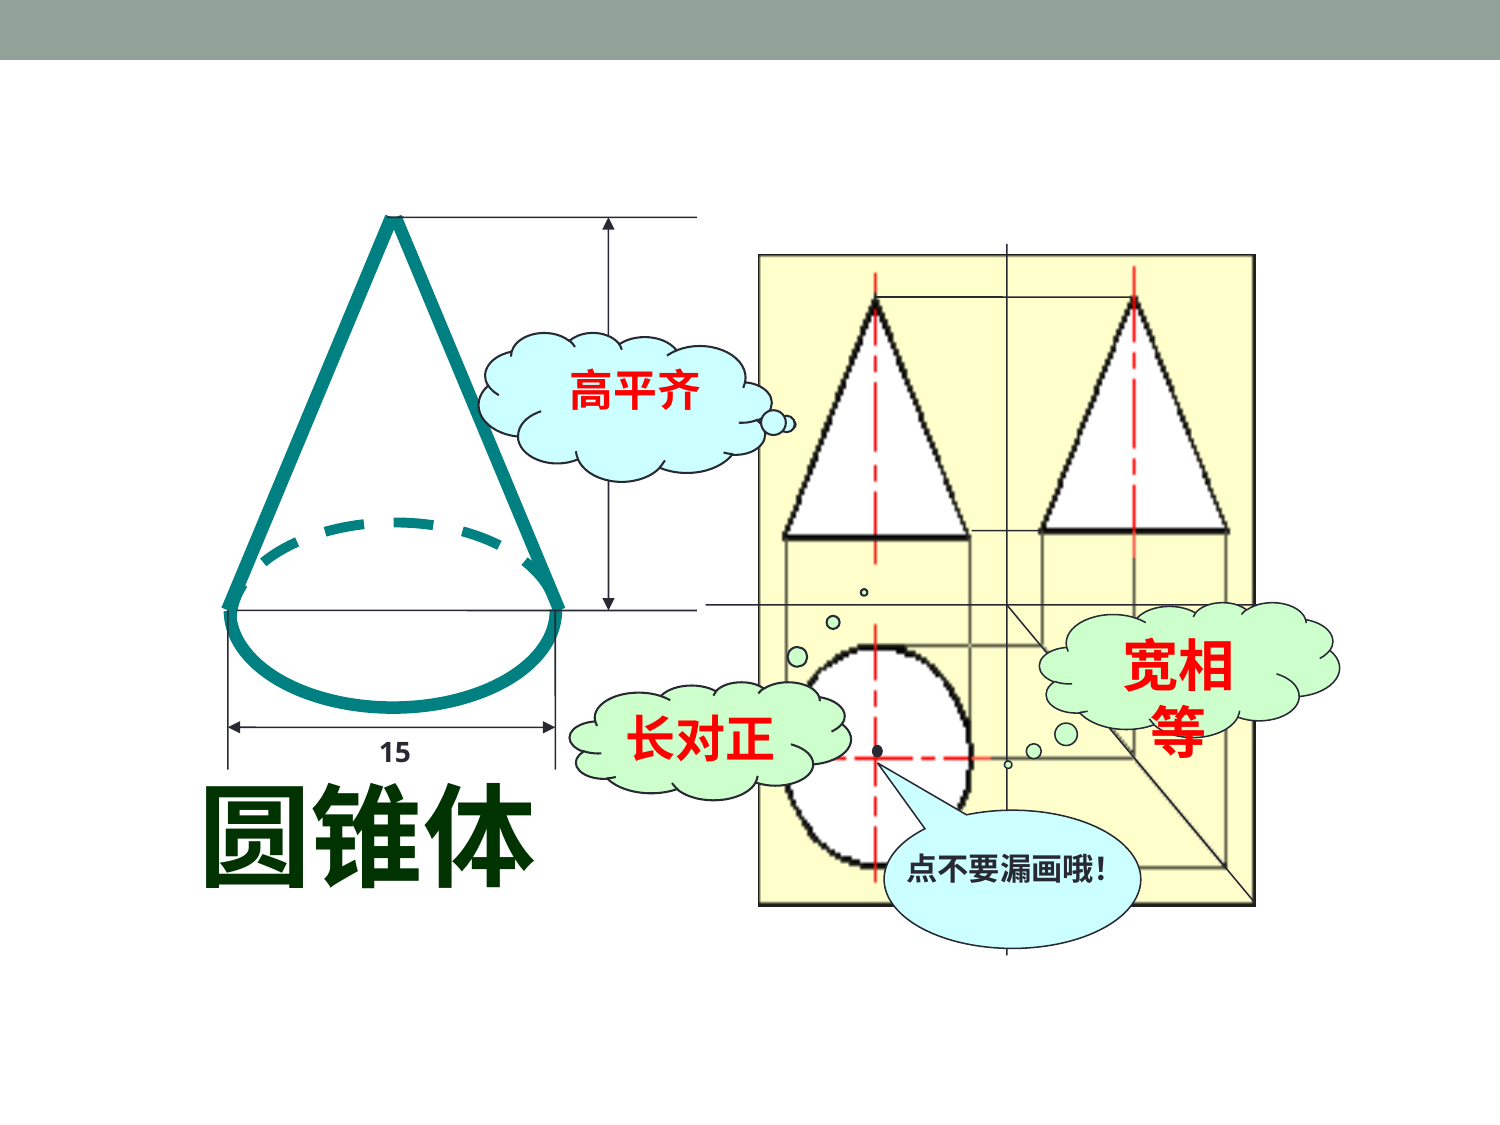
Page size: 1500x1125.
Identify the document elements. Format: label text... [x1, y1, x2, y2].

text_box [883, 809, 1142, 949]
text_box 宽相等 [1290, 605, 1340, 712]
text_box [705, 243, 1282, 956]
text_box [183, 216, 698, 911]
